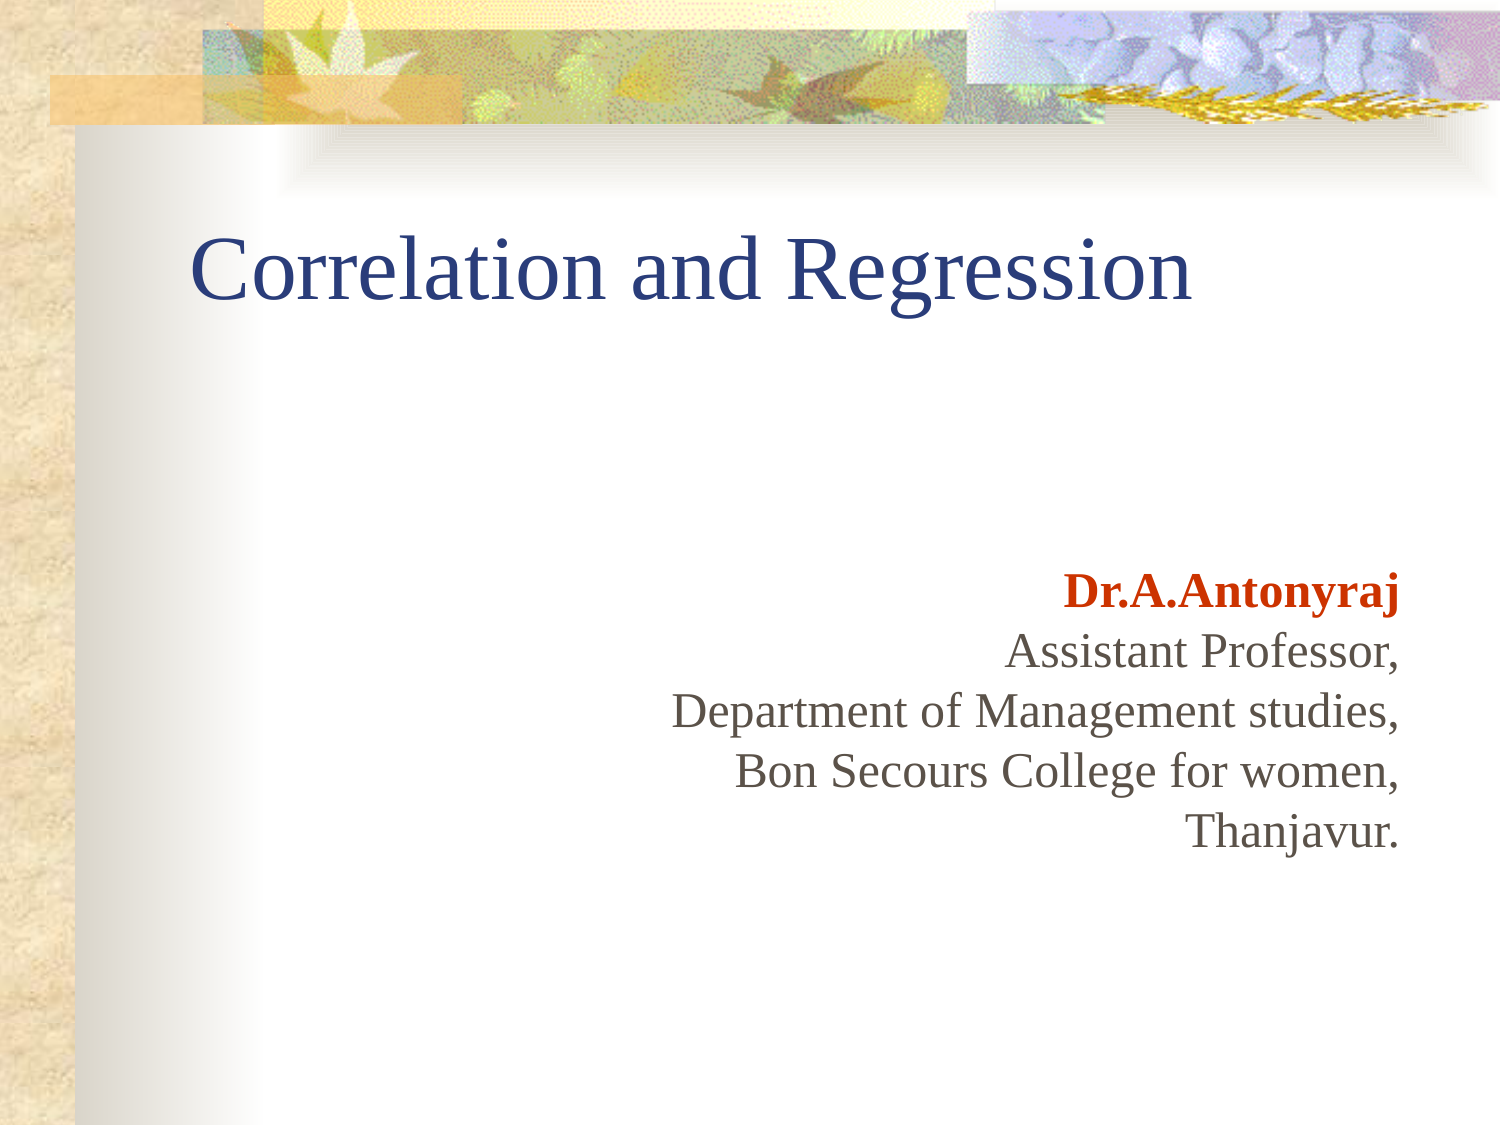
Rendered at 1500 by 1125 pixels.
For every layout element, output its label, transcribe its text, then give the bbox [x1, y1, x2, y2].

title Correlation and Regression [174, 137, 1451, 326]
text_box Dr.A.Antonyraj Assistant Professor, Department of Management studies, Bon Secours College for women, Thanjavur. [637, 549, 1416, 925]
picture [0, 0, 1500, 1125]
